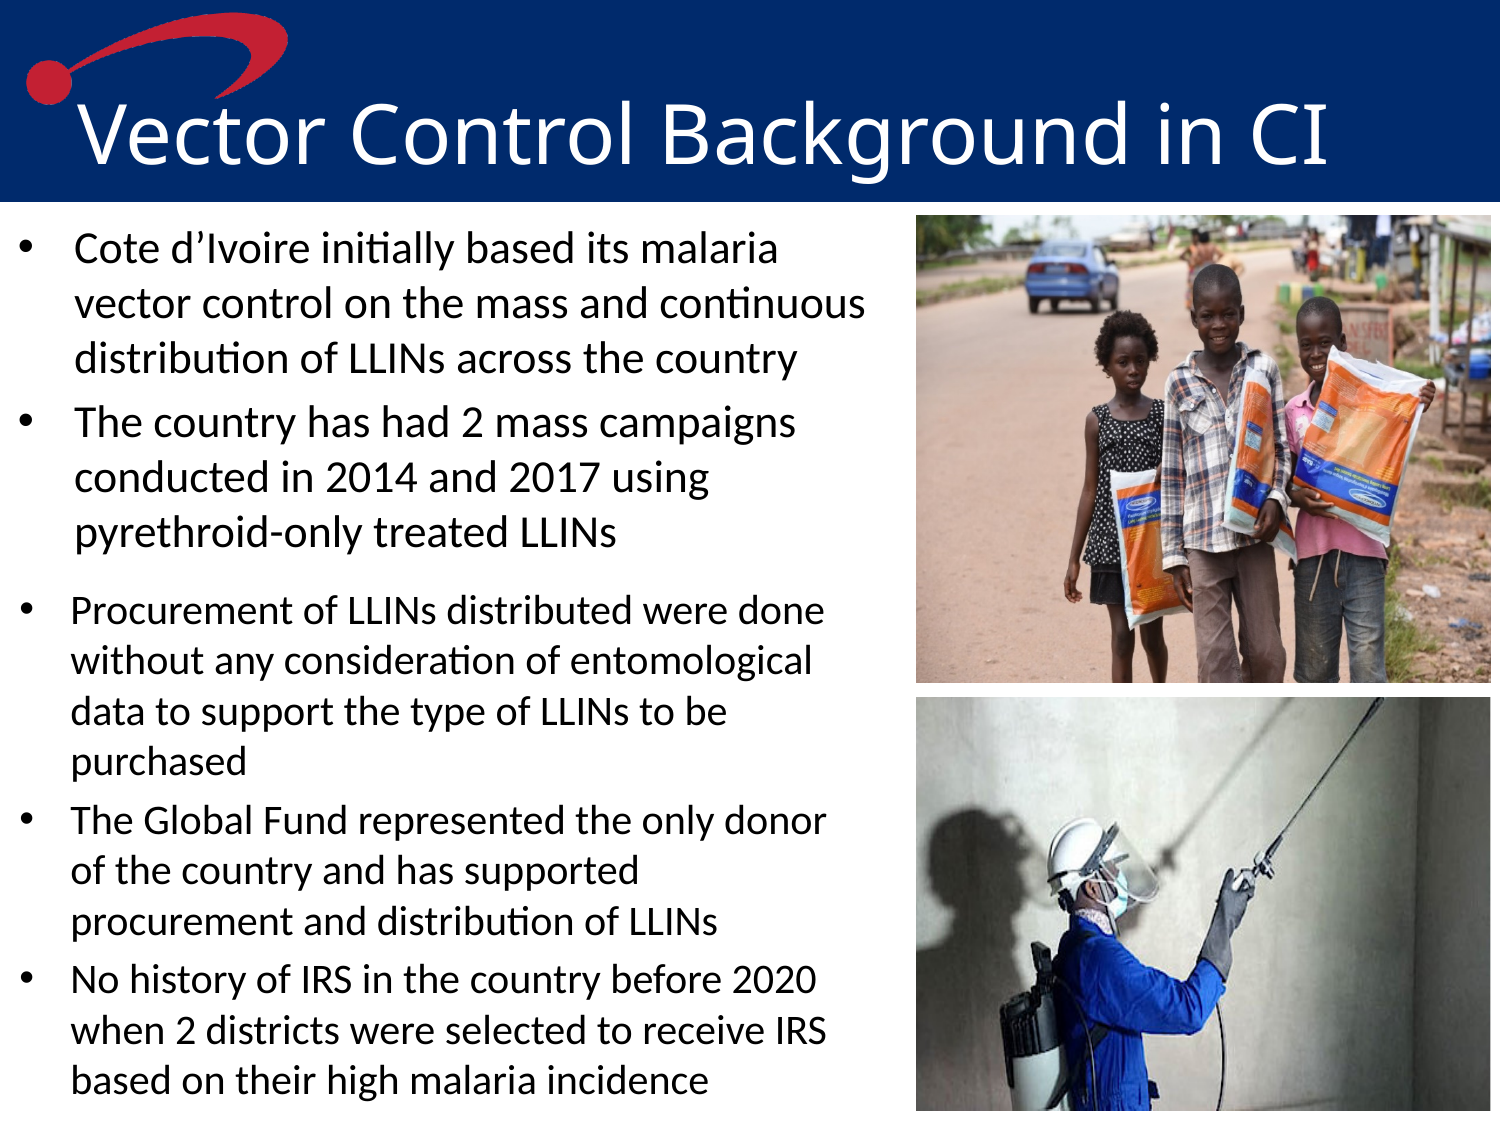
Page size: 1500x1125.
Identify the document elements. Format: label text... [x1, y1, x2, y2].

picture [915, 215, 1491, 683]
title Vector Control Background in CI [62, 37, 1413, 214]
text_box Cote d’Ivoire initially based its malaria vector control on the mass and continuous distribution of LLINs across the country The country has had 2 mass campaigns conducted in 2014 and 2017 using pyrethroid-only treated LLINs [2, 210, 917, 575]
picture [26, 12, 288, 105]
picture [915, 697, 1491, 1125]
list Procurement of LLINs distributed were done without any consideration of entomological data to support the type of LLINs to be purchased The Global Fund represented the only donor of the country and has supported procurement and distribution of LLINs No history of IRS in the country before 2020 when 2 districts were selected to receive IRS based on their high malaria incidence [4, 575, 880, 1113]
